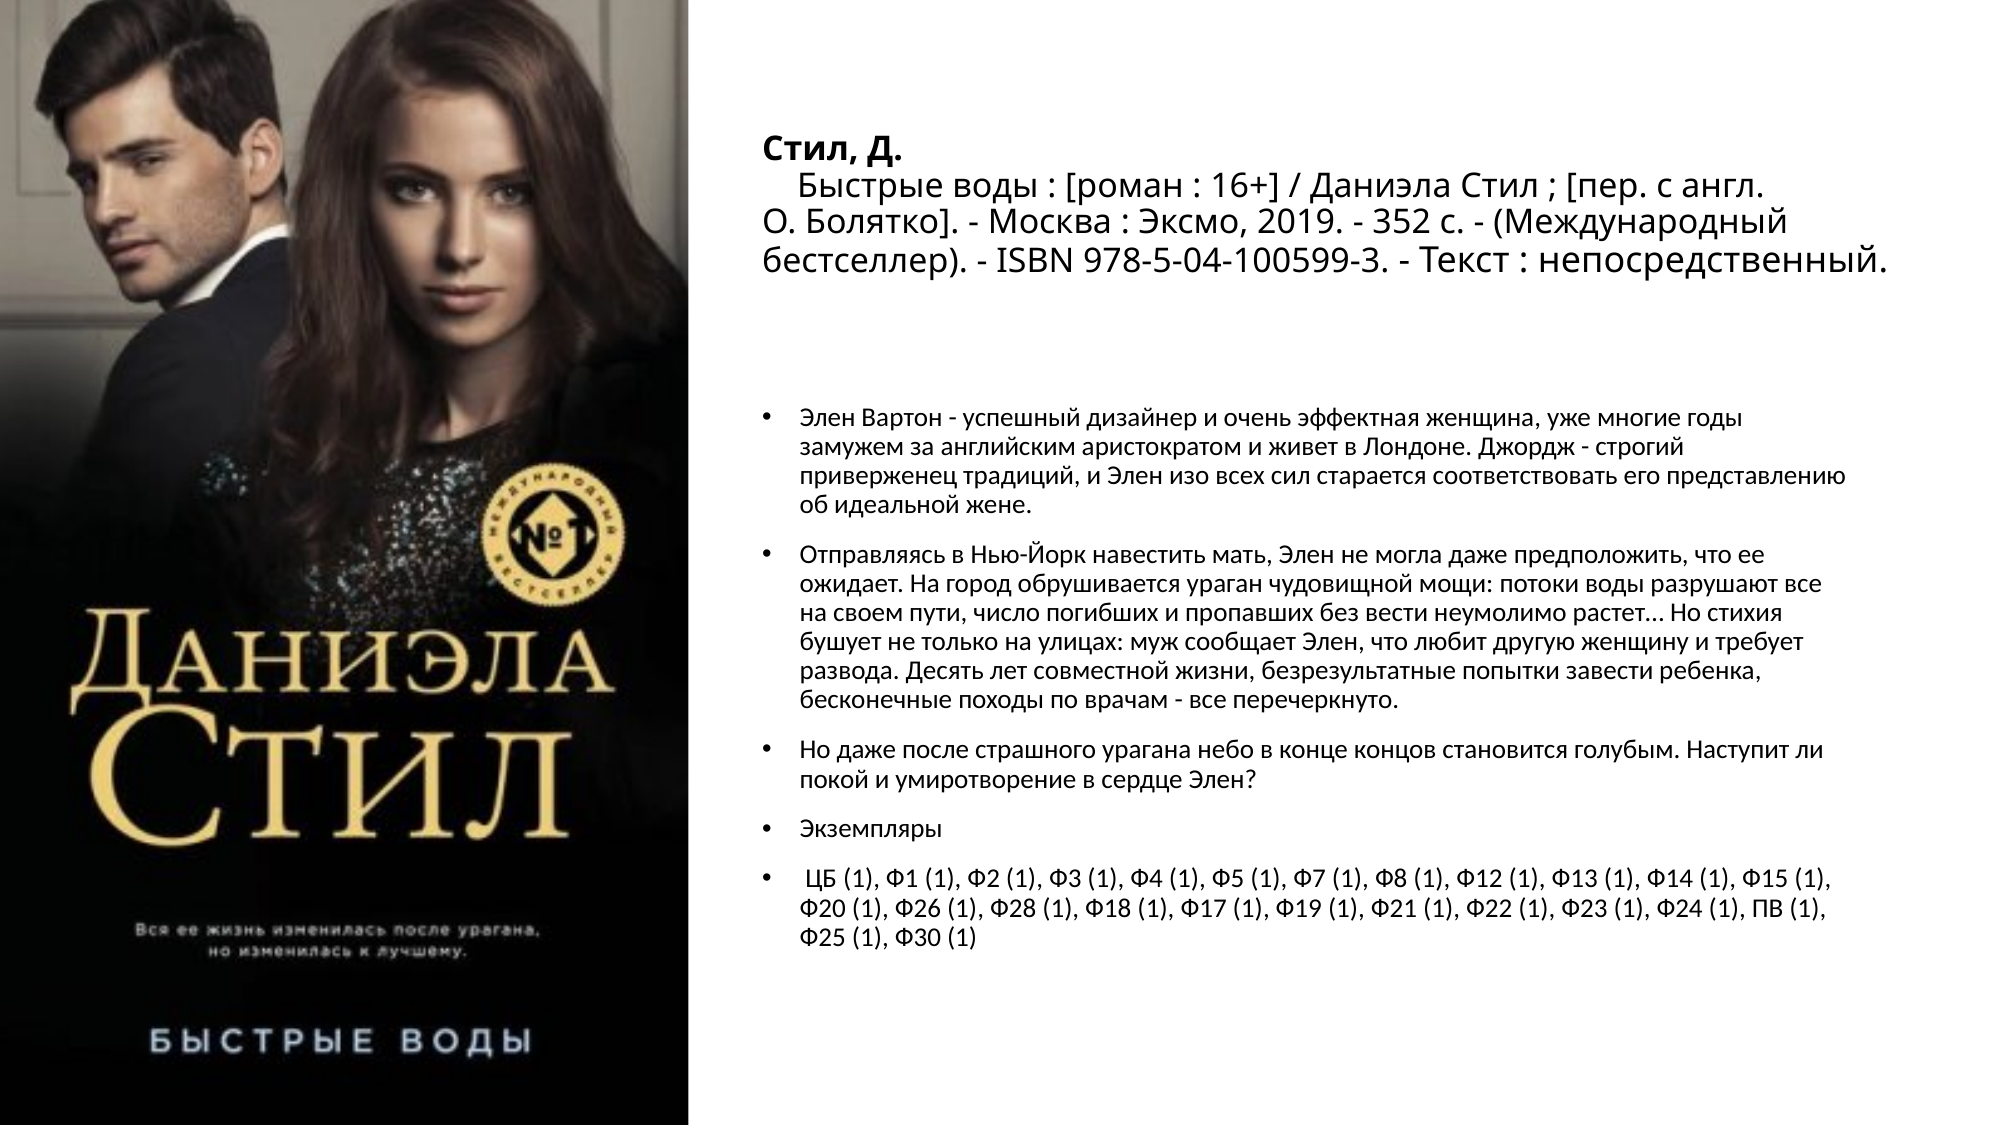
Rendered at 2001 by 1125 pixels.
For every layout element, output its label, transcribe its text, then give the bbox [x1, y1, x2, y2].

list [0, 0, 689, 1125]
list Элен Вартон - успешный дизайнер и очень эффектная женщина, уже многие годы замужем за английским аристократом и живет в Лондоне. Джордж - строгий приверженец традиций, и Элен изо всех сил старается соответствовать его представлению об идеальной жене. Отправляясь в Нью-Йорк навестить мать, Элен не могла даже предположить, что ее ожидает. На город обрушивается ураган чудовищной мощи: потоки воды разрушают все на своем пути, число погибших и пропавших без вести неумолимо растет… Но стихия бушует не только на улицах: муж сообщает Элен, что любит другую женщину и требует развода. Десять лет совместной жизни, безрезультатные попытки завести ребенка, бесконечные походы по врачам - все перечеркнуто. Но даже после страшного урагана небо в конце концов становится голубым. Наступит ли покой и умиротворение в сердце Элен? Экземпляры ЦБ (1), Ф1 (1), Ф2 (1), Ф3 (1), Ф4 (1), Ф5 (1), Ф7 (1), Ф8 (1), Ф12 (1), Ф13 (1), Ф14 (1), Ф15 (1), Ф20 (1), Ф26 (1), Ф28 (1), Ф18 (1), Ф17 (1), Ф19 (1), Ф21 (1), Ф22 (1), Ф23 (1), Ф24 (1), ПВ (1), Ф25 (1), Ф30 (1) [746, 395, 1863, 1004]
text_box [689, 0, 2000, 1125]
title Стил, Д. Быстрые воды : [роман : 16+] / Даниэла Стил ; [пер. с англ. О. Болятко]. - Москва : Эксмо, 2019. - 352 с. - (Международный бестселлер). - ISBN 978-5-04-100599-3. - Текст : непосредственный. [746, 90, 1921, 365]
